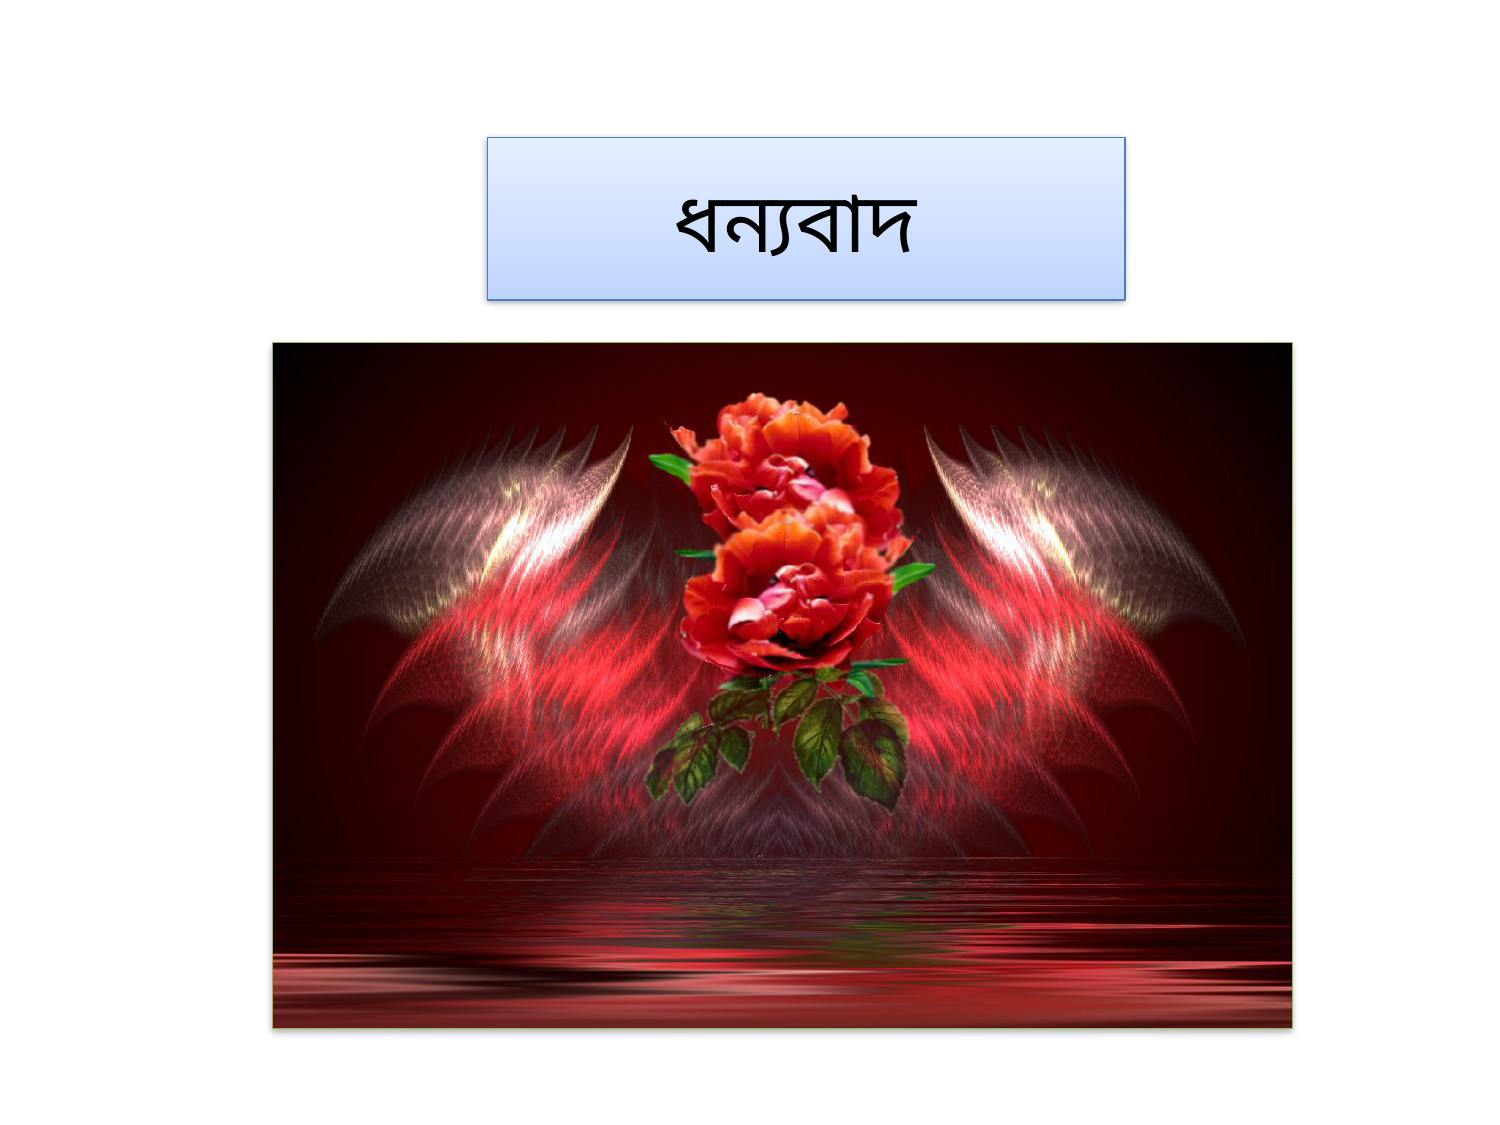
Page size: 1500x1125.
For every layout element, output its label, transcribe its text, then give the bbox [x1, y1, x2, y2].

title ধন্যবাদ [487, 137, 1126, 301]
picture [272, 343, 1292, 1029]
